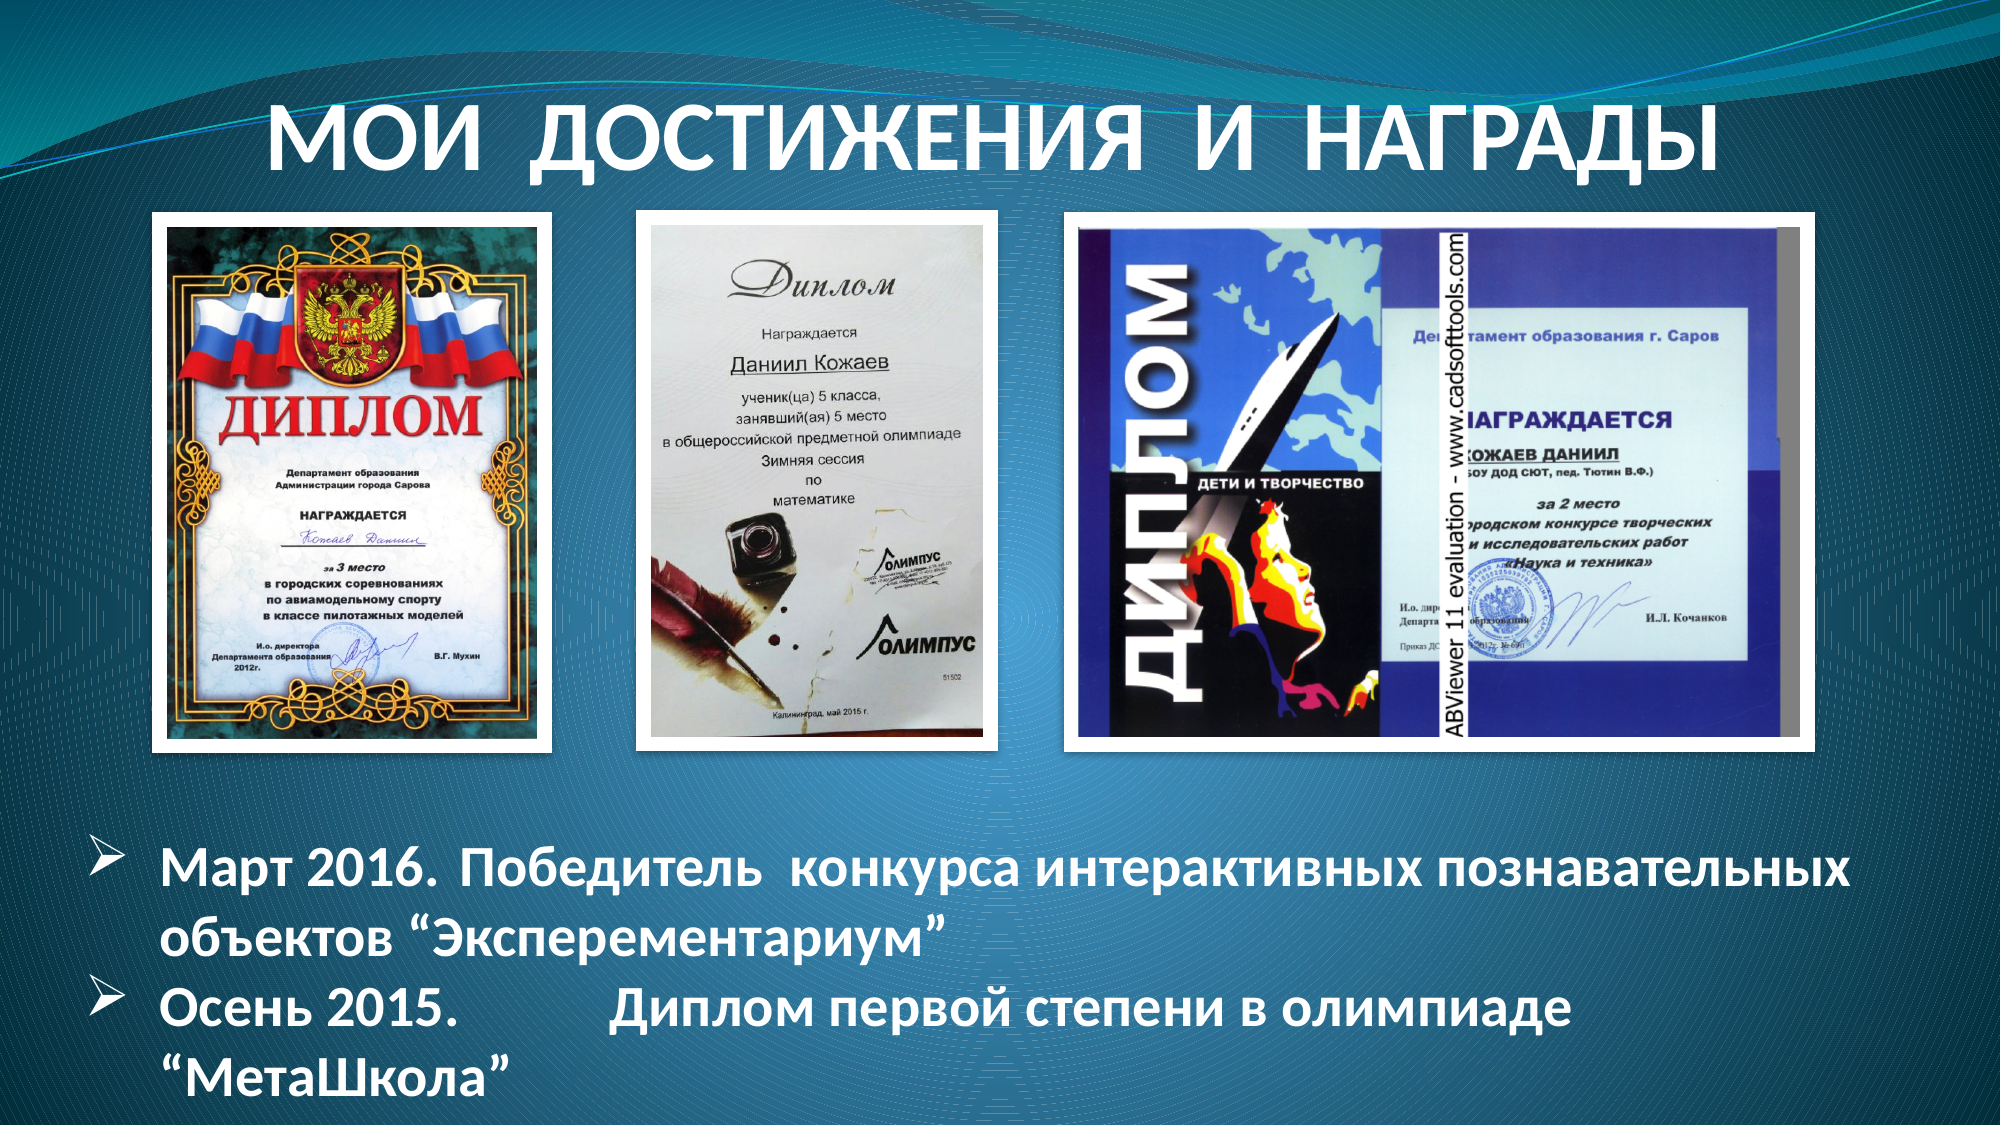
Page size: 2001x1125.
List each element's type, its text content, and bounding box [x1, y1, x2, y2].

text_box Март 2016. Победитель конкурса интерактивных познавательных объектов “Эксперементариум” Осень 2015. Диплом первой степени в олимпиаде “МетаШкола” [69, 820, 1924, 1125]
picture [1183, 120, 1695, 843]
picture [166, 226, 538, 739]
picture [1698, 227, 1800, 737]
picture [650, 224, 984, 738]
title МОИ ДОСТИЖЕНИЯ И НАГРАДЫ [73, 90, 1920, 191]
picture [1079, 227, 1178, 737]
